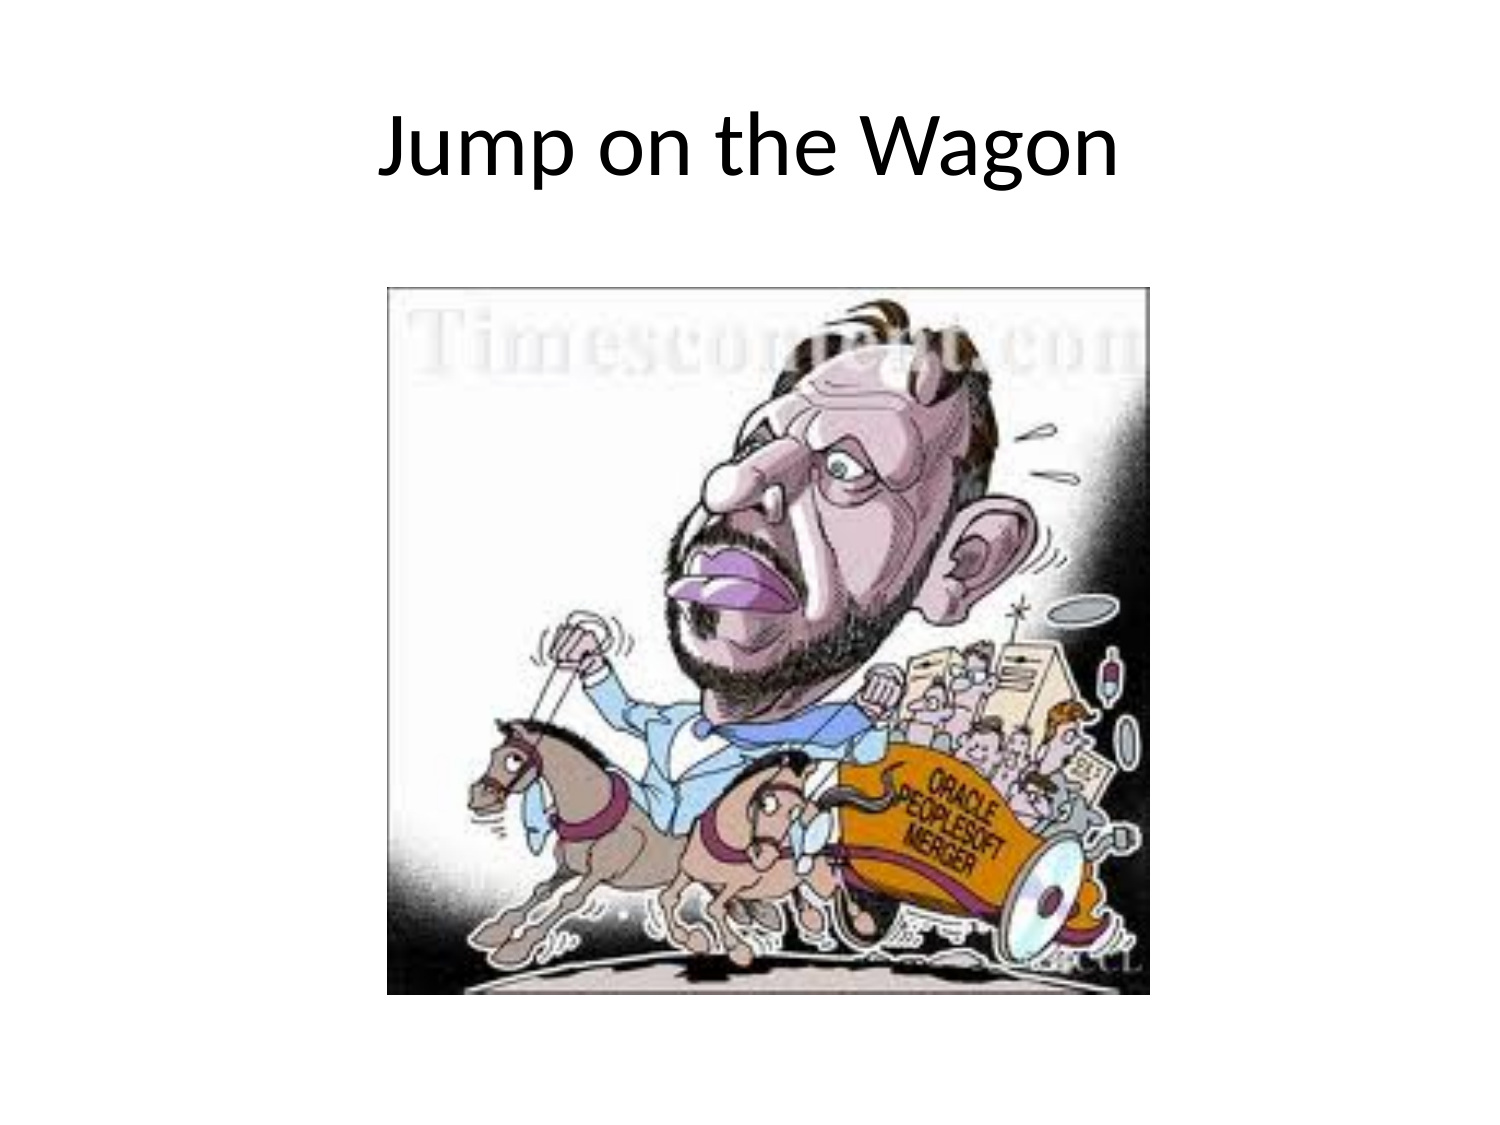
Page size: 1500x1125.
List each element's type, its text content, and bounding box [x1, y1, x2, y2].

picture [387, 287, 1151, 995]
title Jump on the Wagon [75, 45, 1425, 233]
